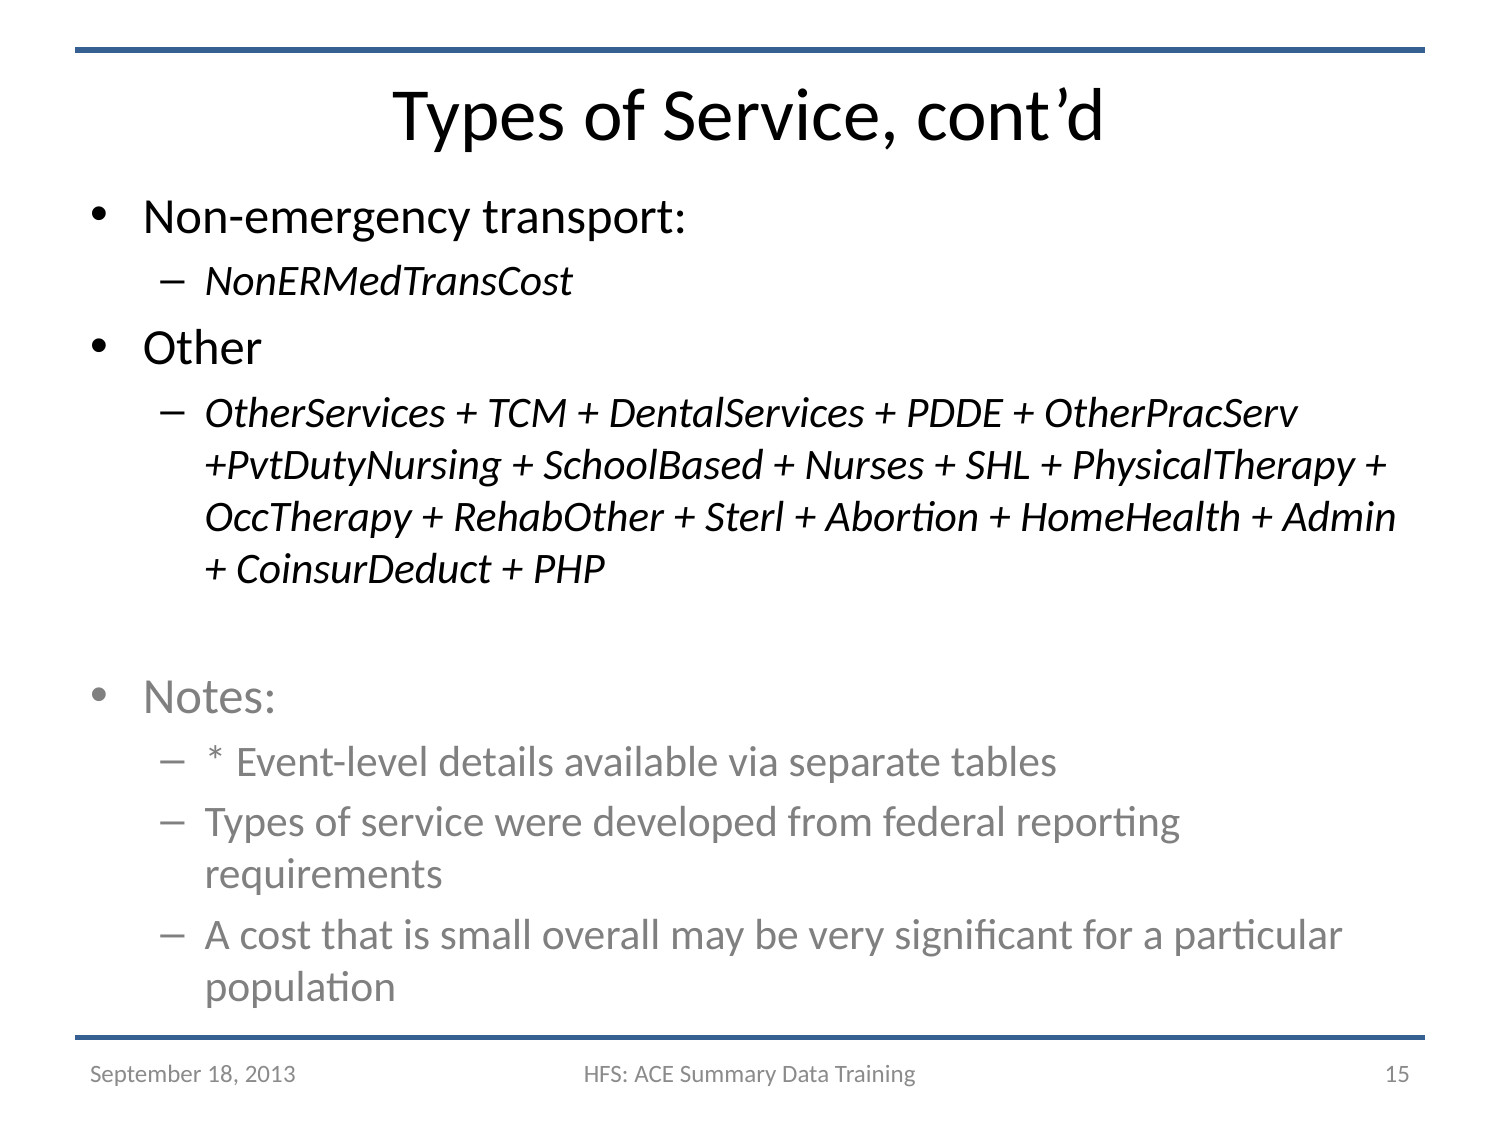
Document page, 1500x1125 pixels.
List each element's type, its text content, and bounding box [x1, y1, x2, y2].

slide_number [75, 1042, 425, 1103]
footer HFS: ACE Summary Data Training [512, 1042, 988, 1103]
title Types of Service, cont’d [75, 45, 1425, 174]
list Non-emergency transport: NonERMedTransCost Other OtherServices + TCM + DentalServices + PDDE + OtherPracServ +PvtDutyNursing + SchoolBased + Nurses + SHL + PhysicalTherapy + OccTherapy + RehabOther + Sterl + Abortion + HomeHealth + Admin + CoinsurDeduct + PHP Notes: * Event-level details available via separate tables Types of service were developed from federal reporting requirements A cost that is small overall may be very significant for a particular population [75, 174, 1425, 1025]
slide_number 15 [1074, 1042, 1425, 1103]
